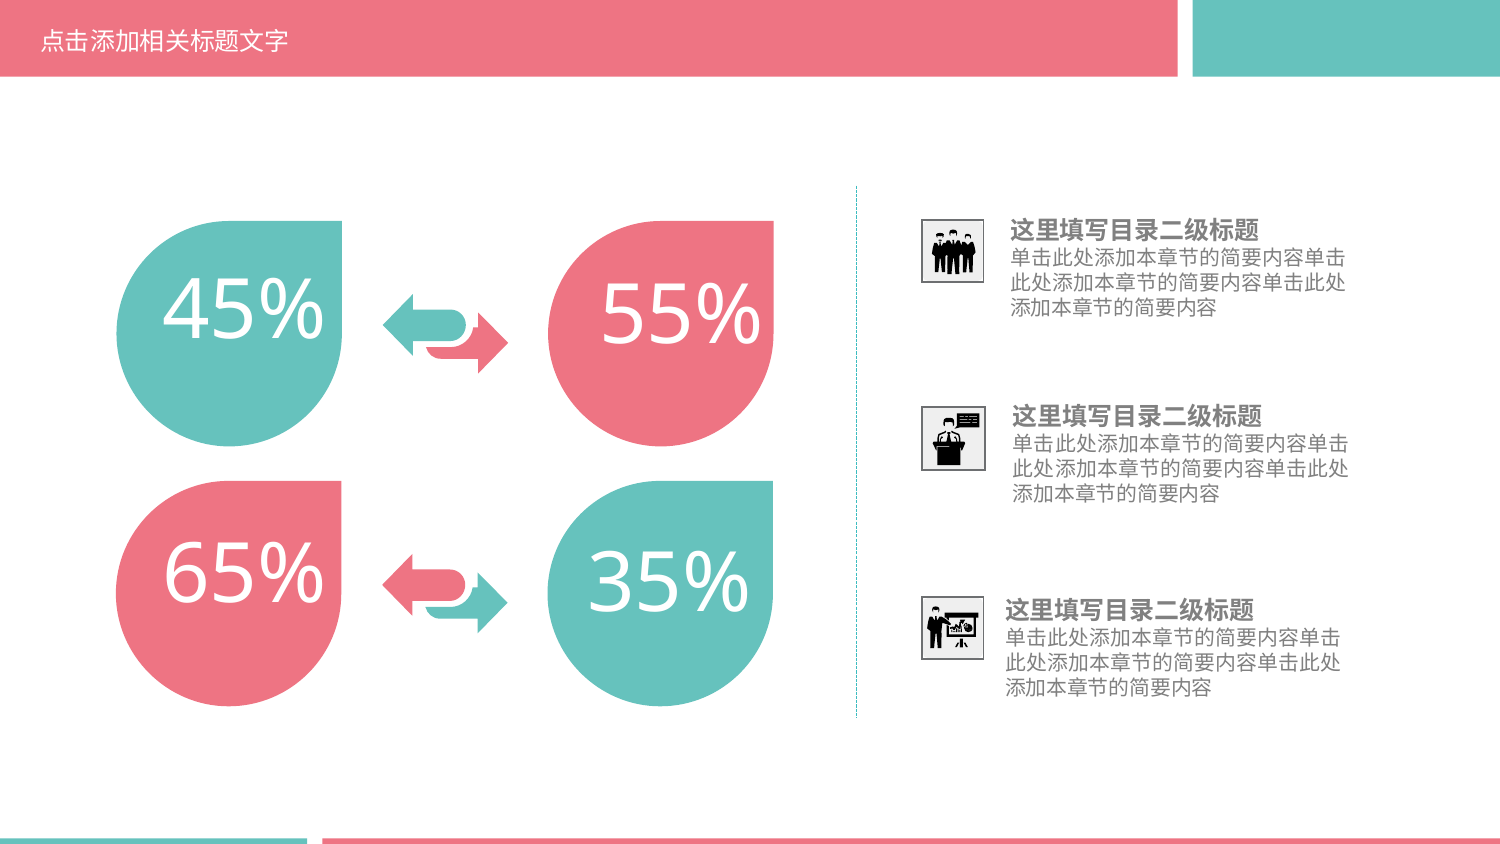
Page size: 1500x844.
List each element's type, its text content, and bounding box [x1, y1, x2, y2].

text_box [548, 220, 880, 447]
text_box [116, 220, 443, 447]
picture [922, 220, 983, 282]
picture [922, 407, 985, 470]
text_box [443, 530, 485, 657]
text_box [115, 480, 443, 707]
text_box 这里填写目录二级标题 单击此处添加本章节的简要内容单击此处添加本章节的简要内容单击此处添加本章节的简要内容 [997, 398, 1365, 513]
picture [922, 597, 983, 659]
text_box 这里填写目录二级标题 单击此处添加本章节的简要内容单击此处添加本章节的简要内容单击此处添加本章节的简要内容 [990, 592, 1357, 707]
text_box 这里填写目录二级标题 单击此处添加本章节的简要内容单击此处添加本章节的简要内容单击此处添加本章节的简要内容 [995, 212, 1362, 327]
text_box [443, 271, 486, 397]
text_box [547, 480, 869, 707]
